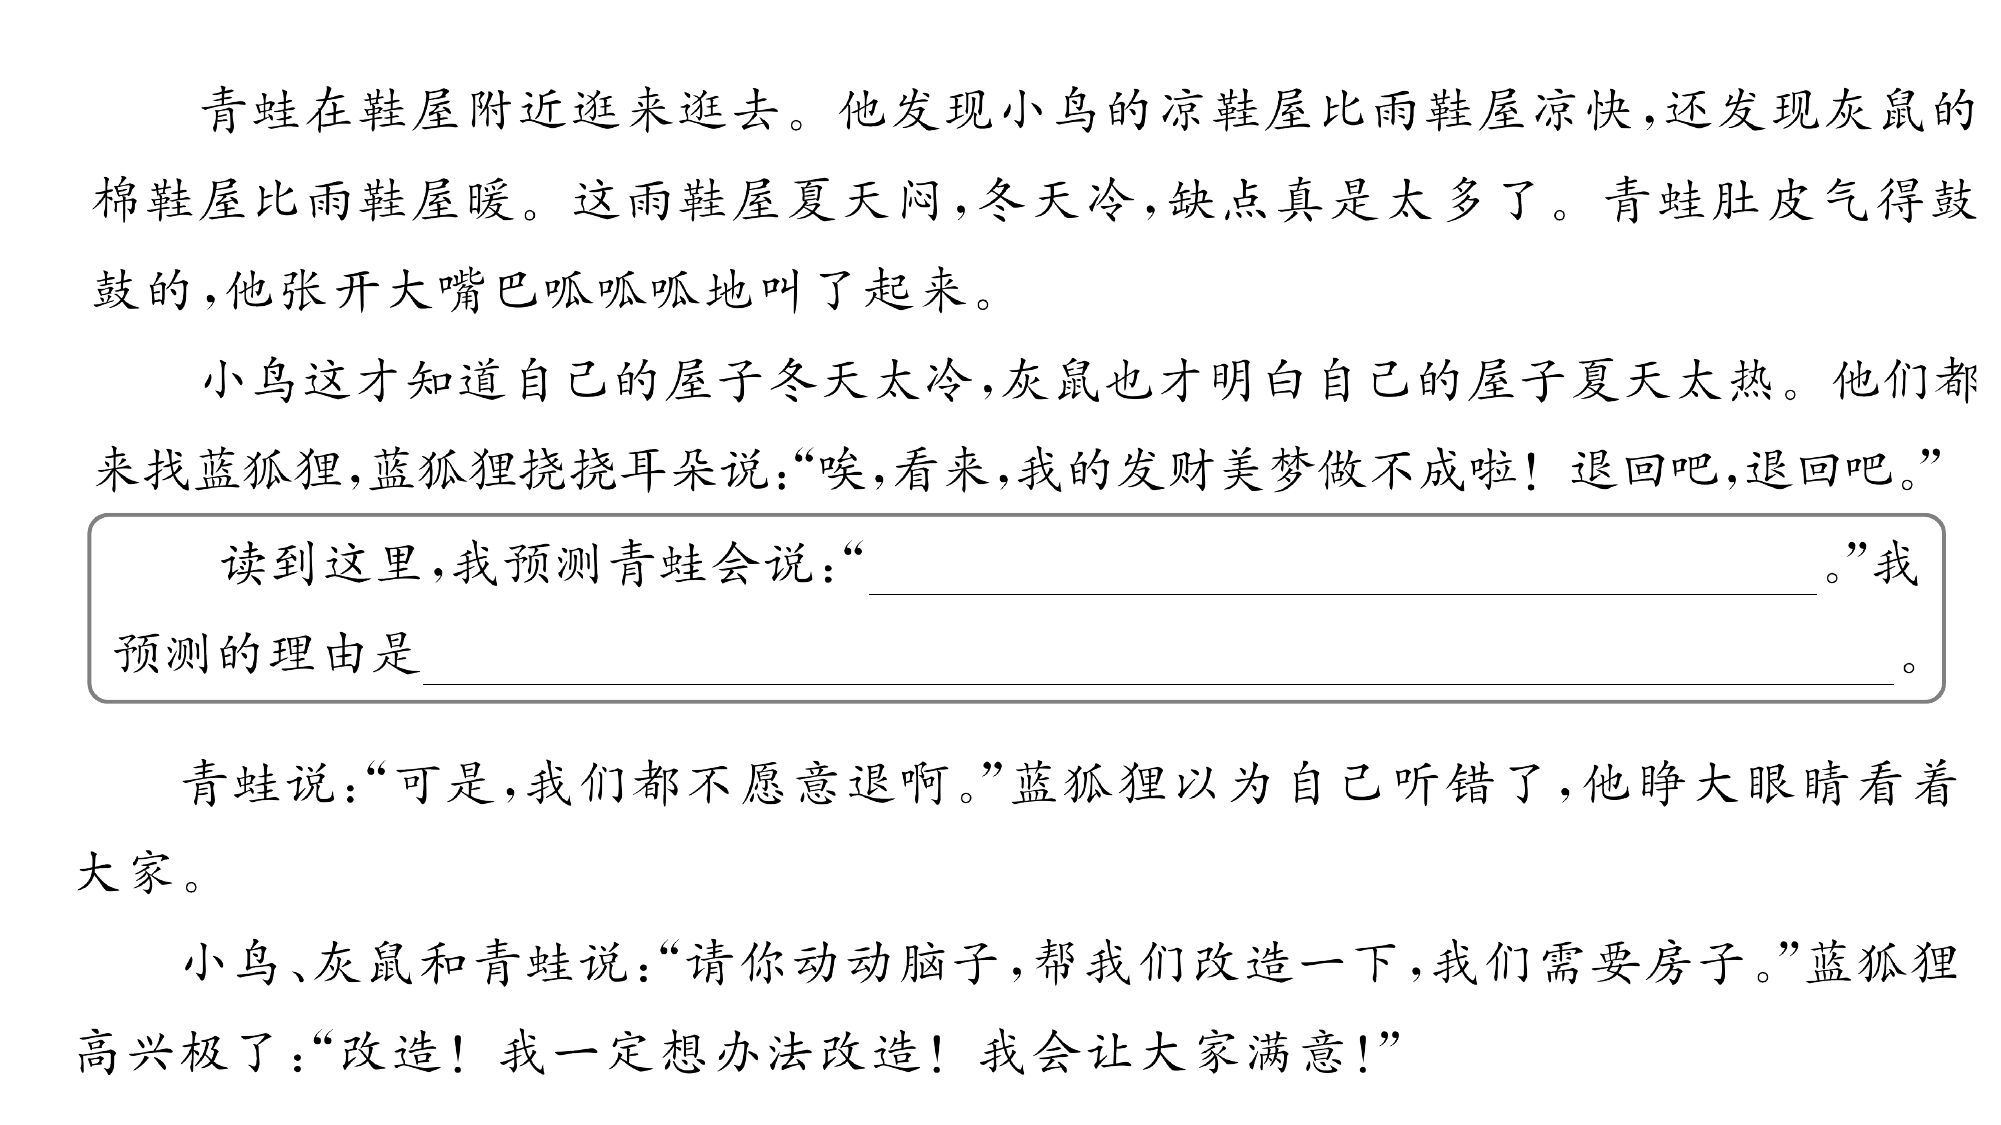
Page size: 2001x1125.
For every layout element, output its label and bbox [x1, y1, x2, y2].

picture [72, 69, 1979, 1098]
